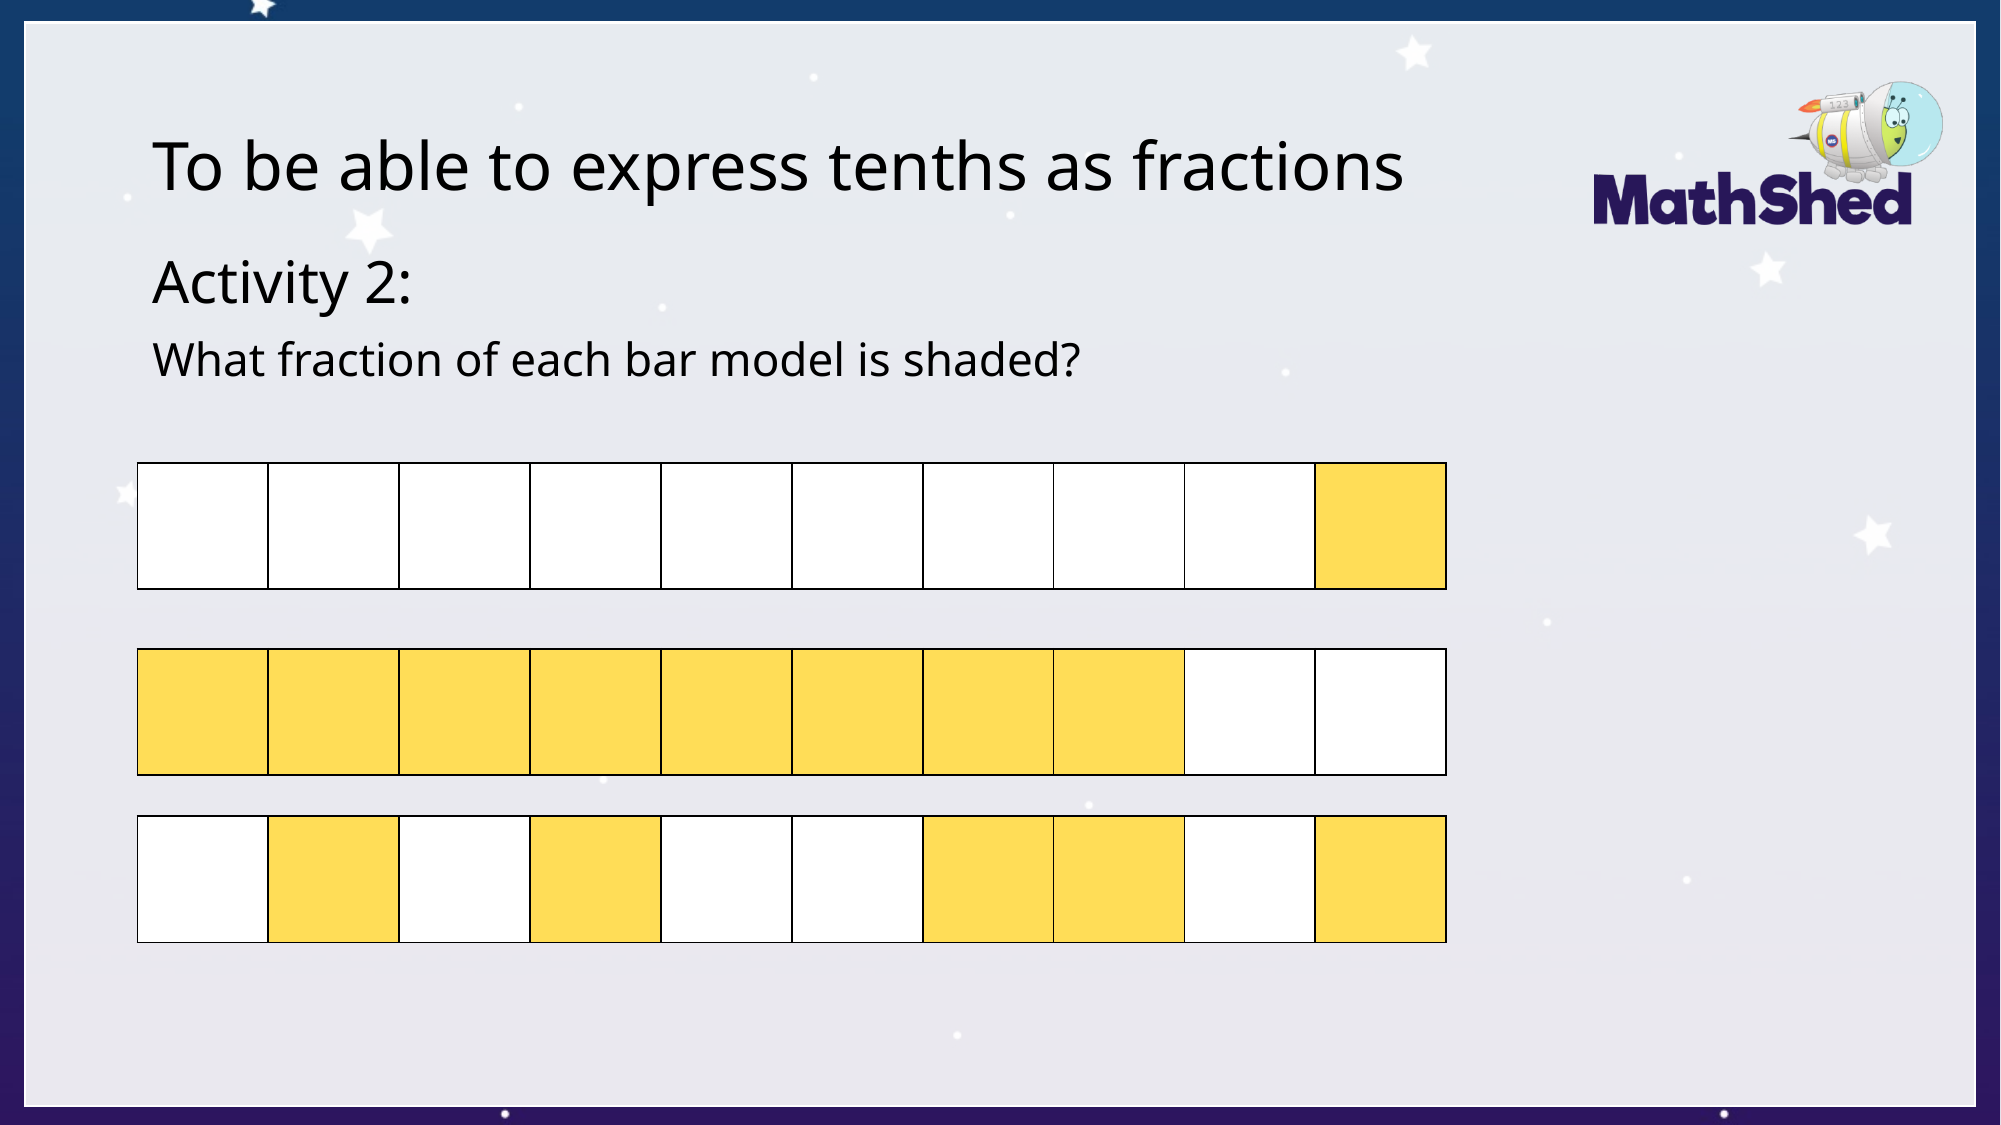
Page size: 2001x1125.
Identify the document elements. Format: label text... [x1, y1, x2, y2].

list Activity 2: What fraction of each bar model is shaded? [137, 245, 1893, 960]
table_header [662, 464, 791, 588]
table_header [1185, 817, 1314, 942]
table_header [1054, 817, 1184, 942]
table_header [138, 464, 267, 588]
table_header [793, 464, 922, 588]
table_header [400, 650, 529, 774]
table_header [269, 650, 398, 774]
table_header [138, 650, 267, 774]
table_header [269, 817, 398, 942]
table_header [1316, 464, 1445, 588]
table_header [662, 650, 791, 774]
table_header [531, 464, 660, 588]
table_header [1054, 650, 1184, 774]
table_header [400, 817, 529, 942]
table_header [269, 464, 398, 588]
table_header [662, 817, 791, 942]
table_header [924, 464, 1053, 588]
table_header [1054, 464, 1184, 588]
table_header [138, 817, 267, 942]
picture [0, 0, 2001, 1125]
table_header [924, 650, 1053, 774]
table_header [1316, 650, 1445, 774]
table_header [1185, 650, 1314, 774]
table_header [1316, 817, 1445, 942]
table_header [1185, 464, 1314, 588]
table_header [924, 817, 1053, 942]
table_header [531, 650, 660, 774]
title To be able to express tenths as fractions [137, 59, 1578, 245]
table_header [531, 817, 660, 942]
table_header [793, 817, 922, 942]
table_header [400, 464, 529, 588]
table_header [793, 650, 922, 774]
